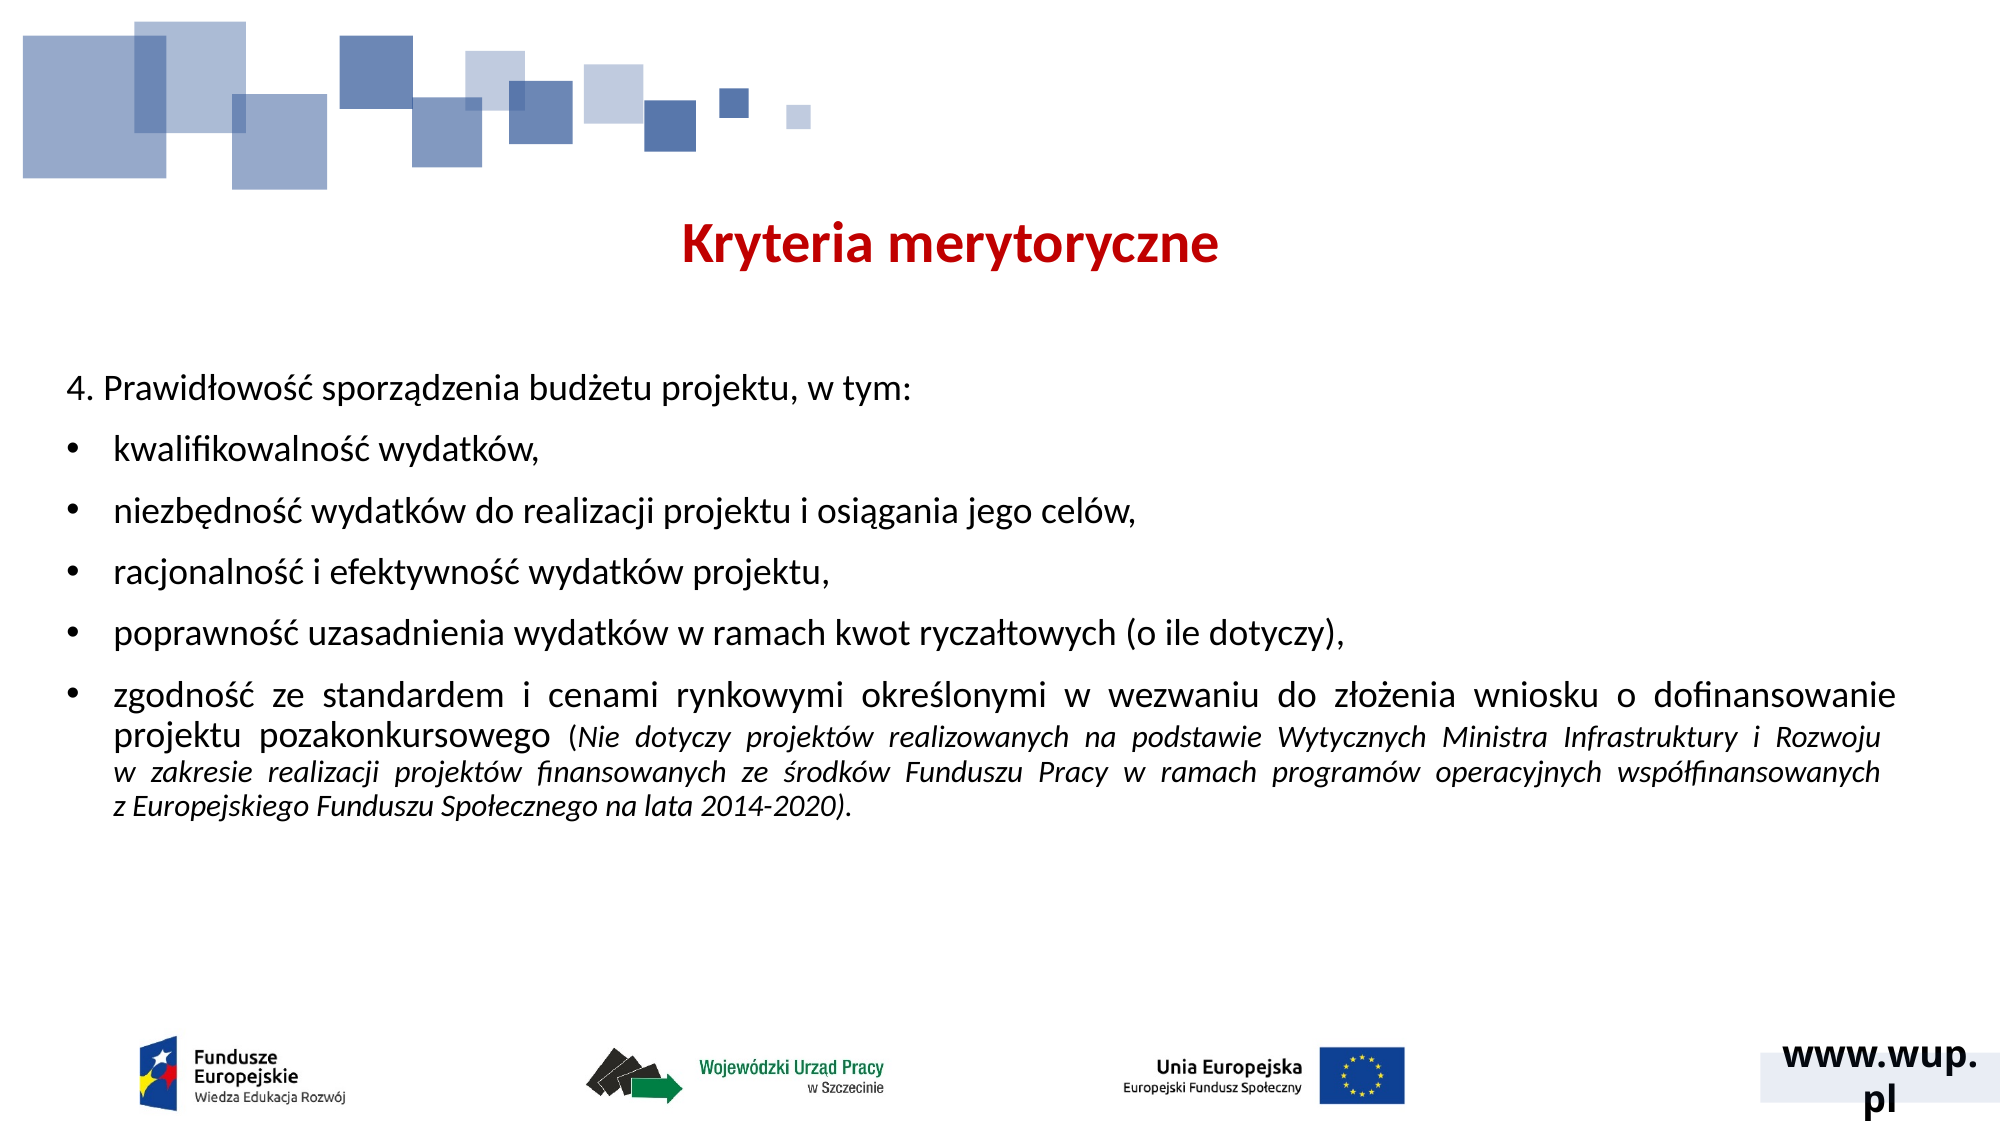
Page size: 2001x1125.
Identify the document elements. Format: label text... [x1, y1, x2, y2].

picture [574, 1036, 894, 1115]
picture [1104, 1027, 1407, 1123]
title Kryteria merytoryczne [51, 204, 1913, 287]
picture [139, 1017, 363, 1118]
list 4. Prawidłowość sporządzenia budżetu projektu, w tym: kwalifikowalność wydatków, niezbędność wydatków do realizacji projektu i osiągania jego celów, racjonalność i efektywność wydatków projektu, poprawność uzasadnienia wydatków w ramach kwot ryczałtowych (o ile dotyczy), zgodność ze standardem i cenami rynkowymi określonymi w wezwaniu do złożenia wniosku o dofinansowanie projektu pozakonkursowego (Nie dotyczy projektów realizowanych na podstawie Wytycznych Ministra Infrastruktury i Rozwoju w zakresie realizacji projektów finansowanych ze środków Funduszu Pracy w ramach programów operacyjnych współfinansowanych z Europejskiego Funduszu Społecznego na lata 2014-2020). [51, 299, 1913, 1014]
